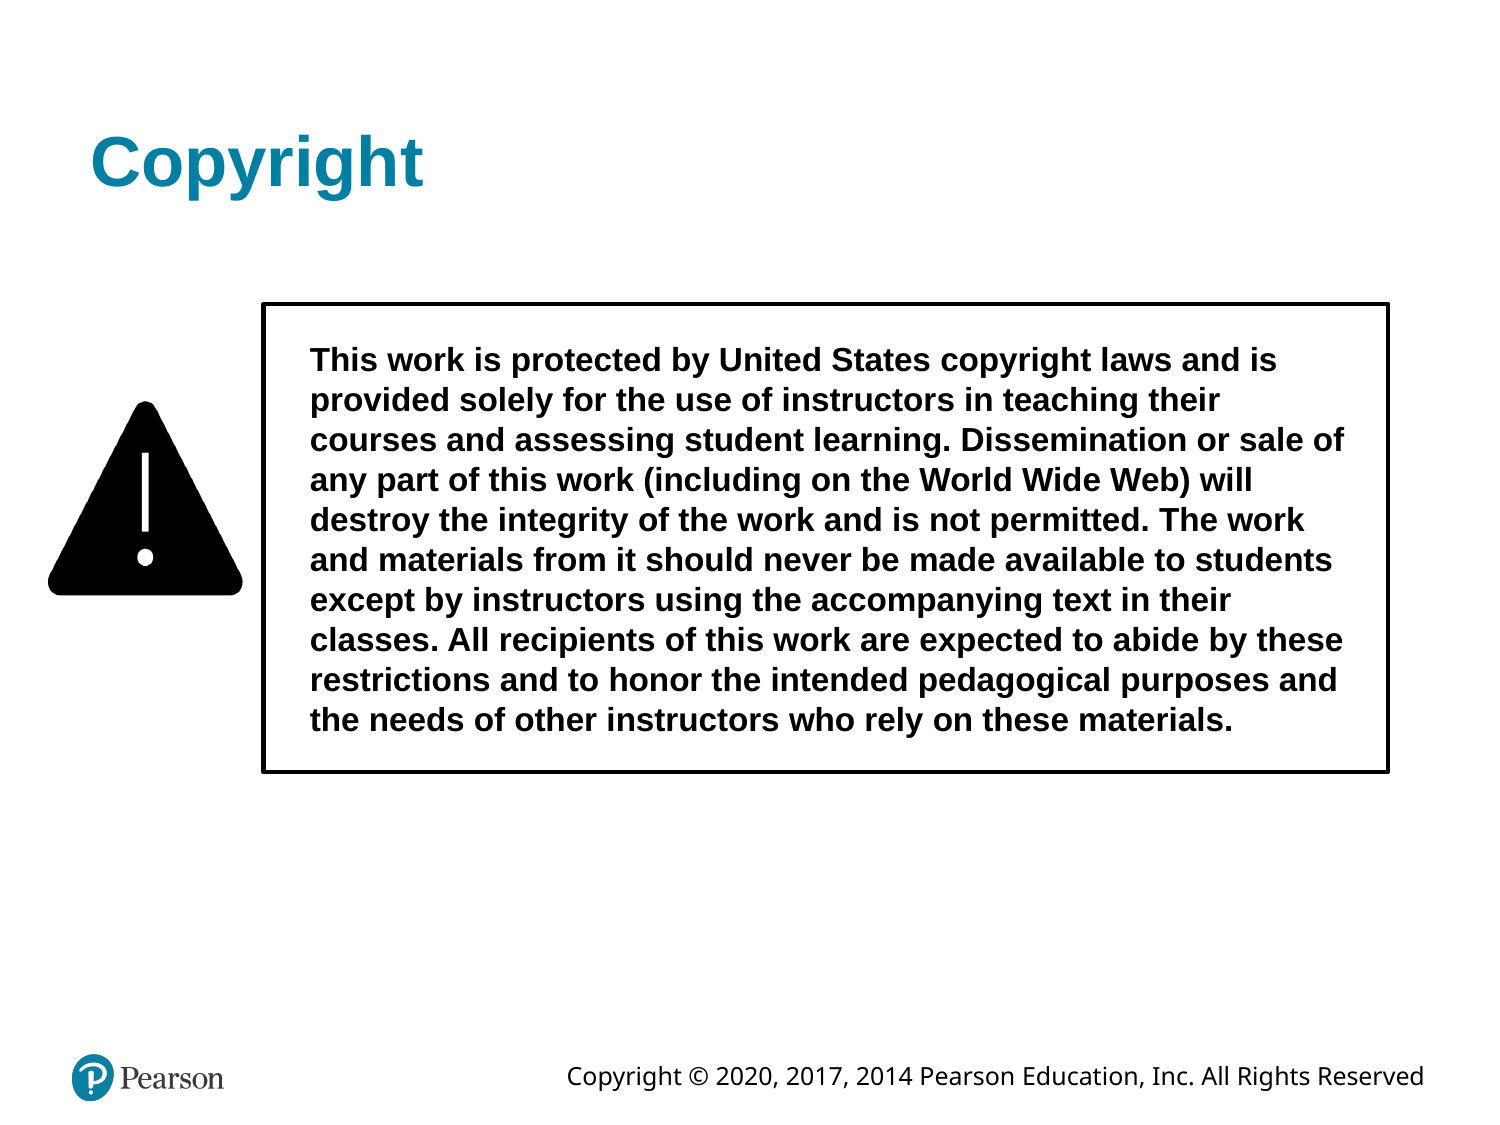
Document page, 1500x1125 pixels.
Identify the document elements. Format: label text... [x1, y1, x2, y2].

picture [80, 1063, 106, 1088]
title Copyright [75, 35, 1425, 216]
picture [72, 1087, 83, 1101]
picture [98, 1054, 224, 1101]
list This work is protected by United States copyright laws and is provided solely for the use of instructors in teaching their courses and assessing student learning. Dissemination or sale of any part of this work (including on the World Wide Web) will destroy the integrity of the work and is not permitted. The work and materials from it should never be made available to students except by instructors using the accompanying text in their classes. All recipients of this work are expected to abide by these restrictions and to honor the intended pedagogical purposes and the needs of other instructors who rely on these materials. [261, 302, 1390, 774]
picture [72, 1054, 88, 1070]
picture [40, 379, 251, 616]
